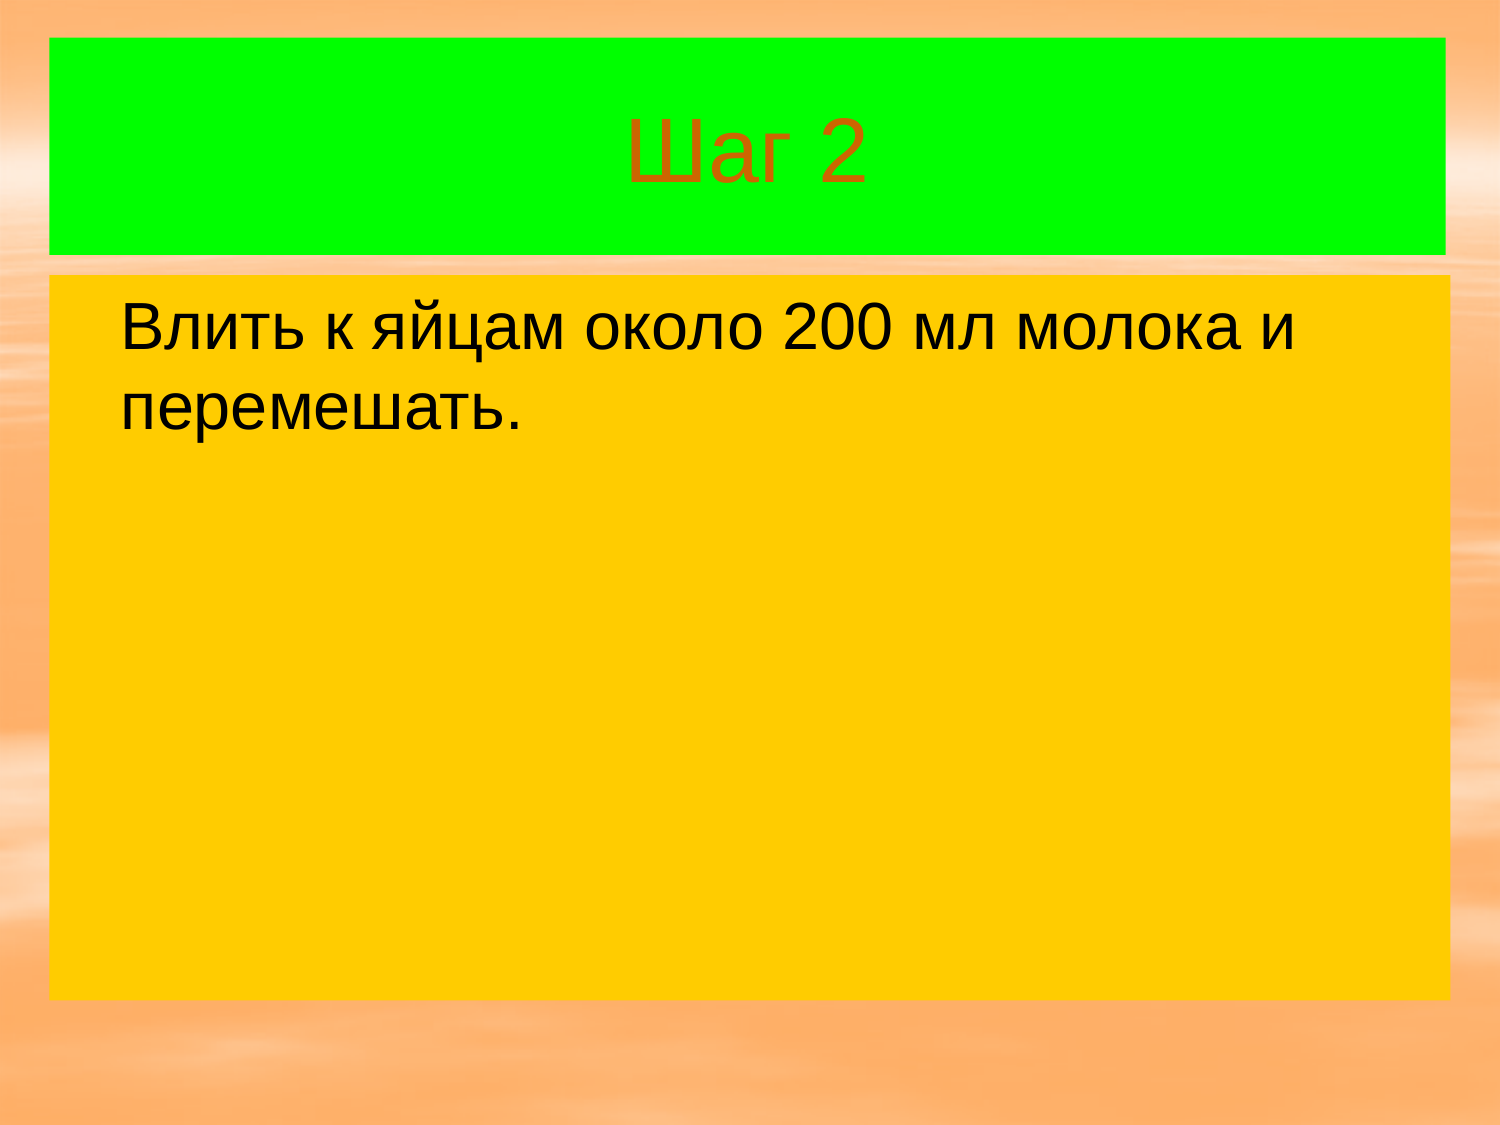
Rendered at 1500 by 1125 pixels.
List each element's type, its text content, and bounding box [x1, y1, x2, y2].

list Влить к яйцам около 200 мл молока и перемешать. [49, 274, 1451, 1001]
title Шаг 2 [49, 37, 1446, 256]
